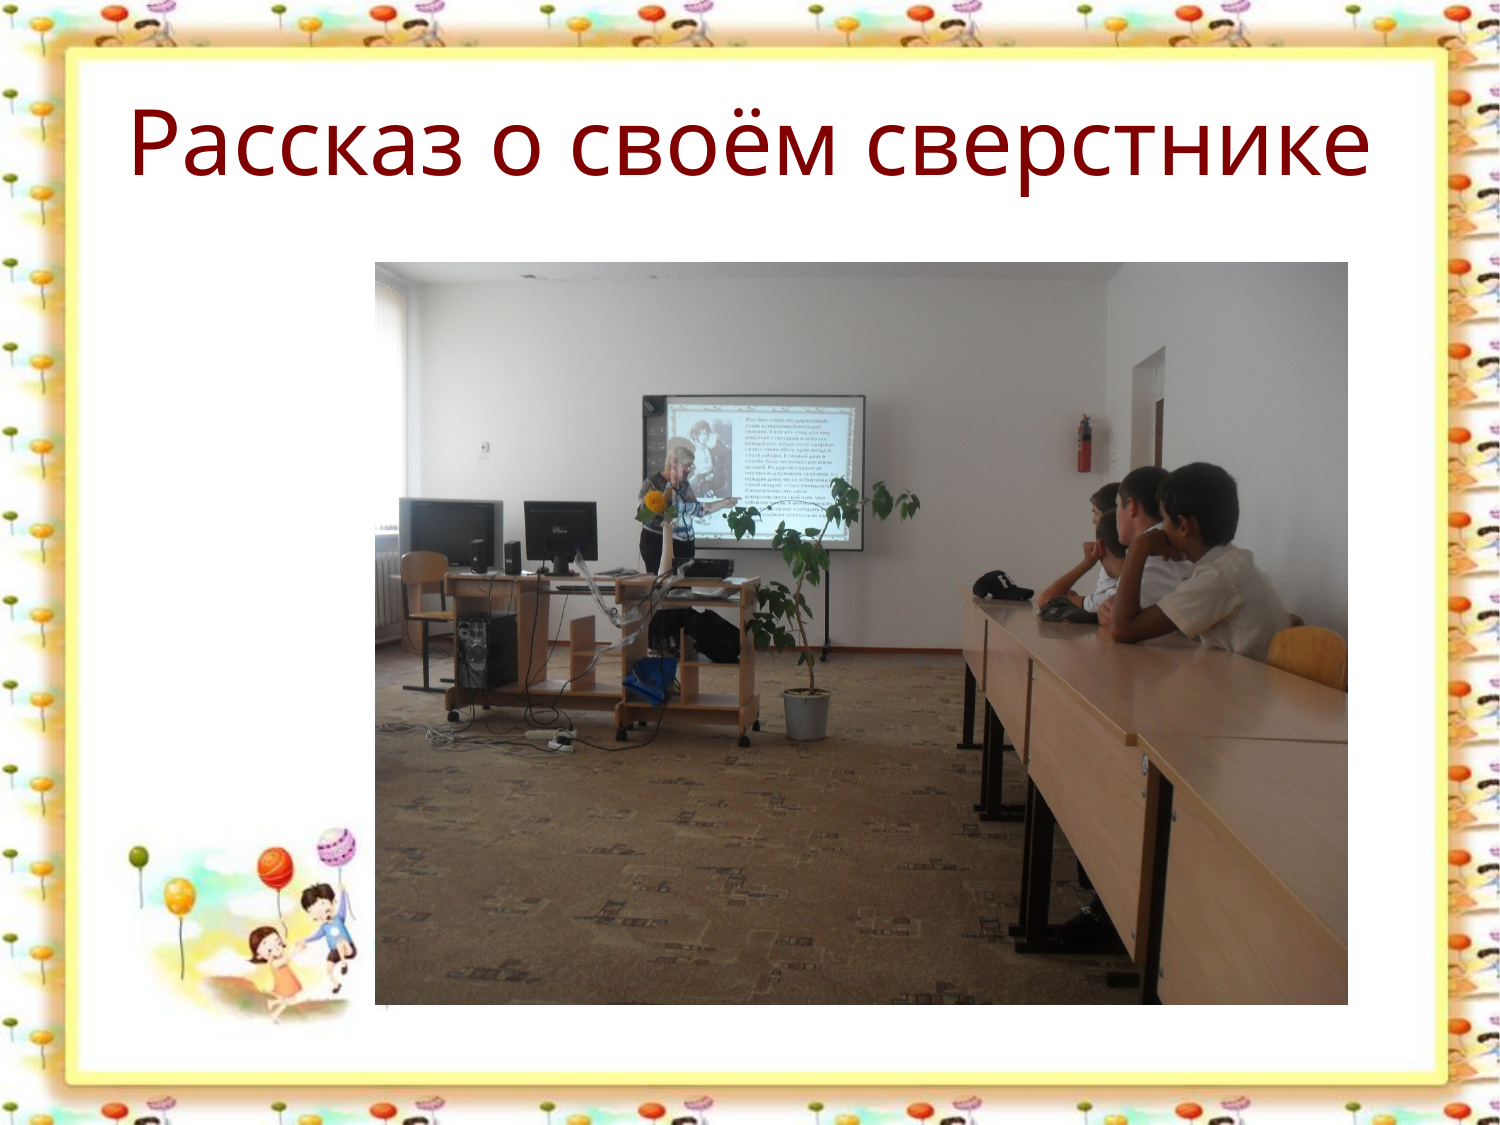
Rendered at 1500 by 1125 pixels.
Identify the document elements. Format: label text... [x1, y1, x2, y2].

picture [0, 0, 1500, 1125]
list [374, 262, 1348, 1006]
title Рассказ о своём сверстнике [74, 44, 1426, 233]
